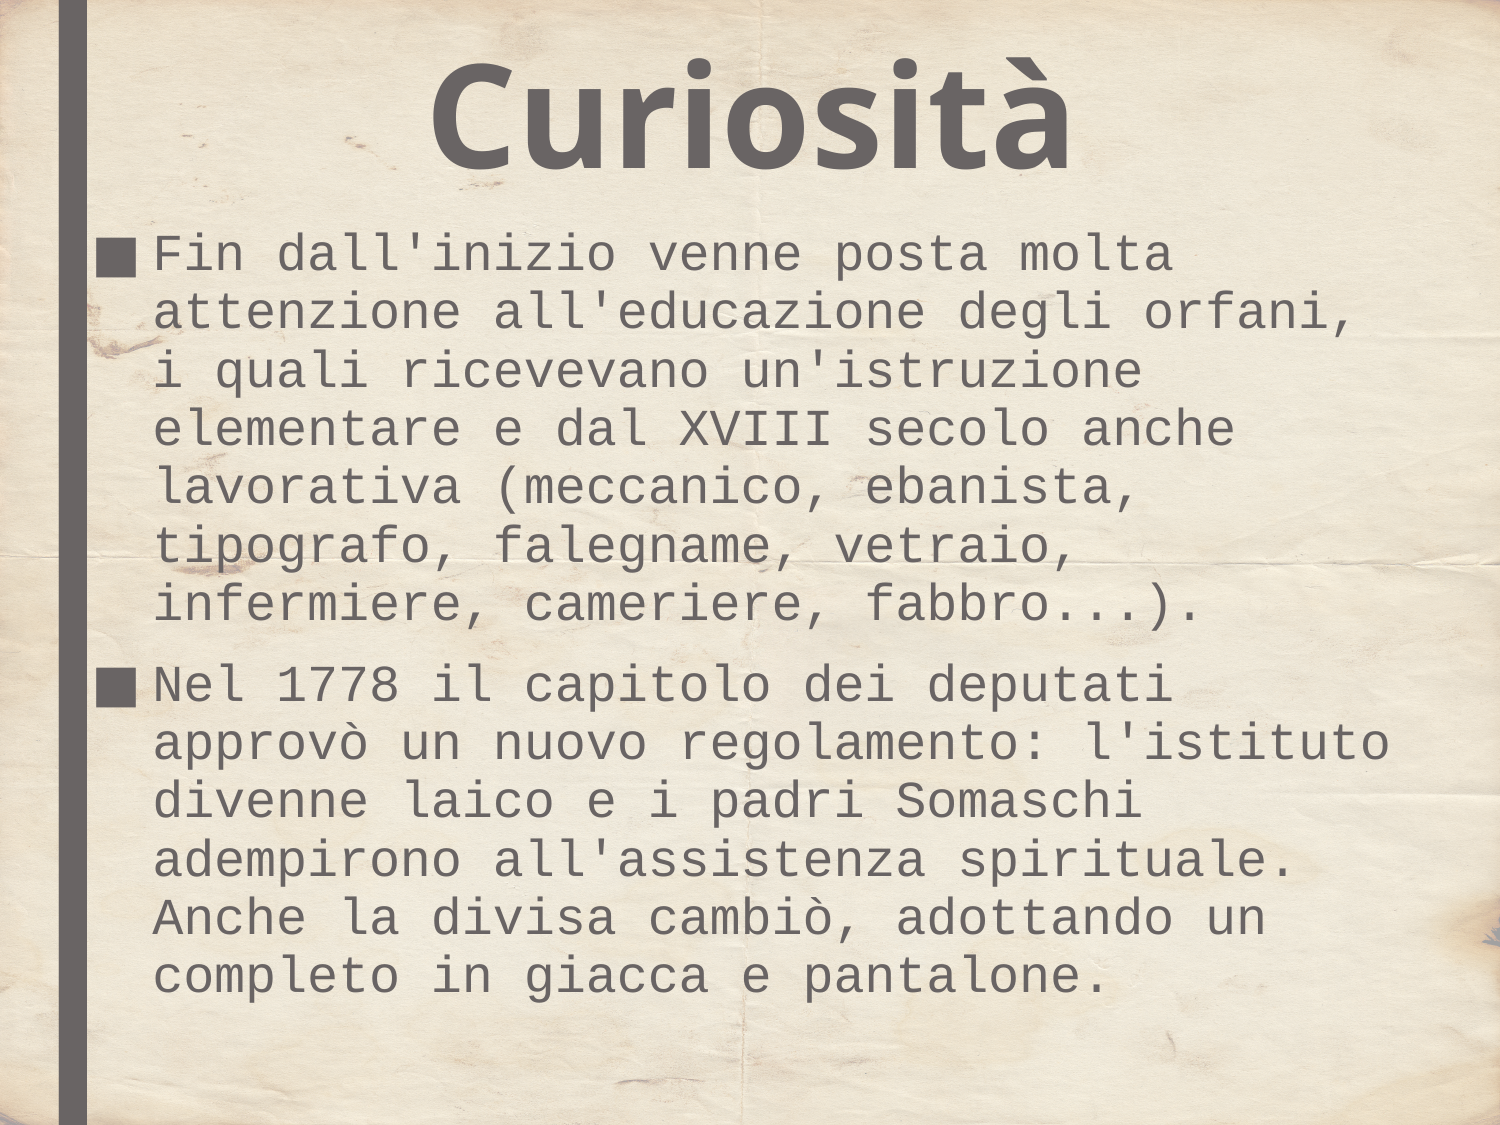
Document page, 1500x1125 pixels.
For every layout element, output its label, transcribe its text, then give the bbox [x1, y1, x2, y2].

list Curiosità Fin dall'inizio venne posta molta attenzione all'educazione degli orfani, i quali ricevevano un'istruzione elementare e dal XVIII secolo anche lavorativa (meccanico, ebanista, tipografo, falegname, vetraio, infermiere, cameriere, fabbro...). Nel 1778 il capitolo dei deputati approvò un nuovo regolamento: l'istituto divenne laico e i padri Somaschi adempirono all'assistenza spirituale. Anche la divisa cambiò, adottando un completo in giacca e pantalone. [76, 30, 1427, 1083]
